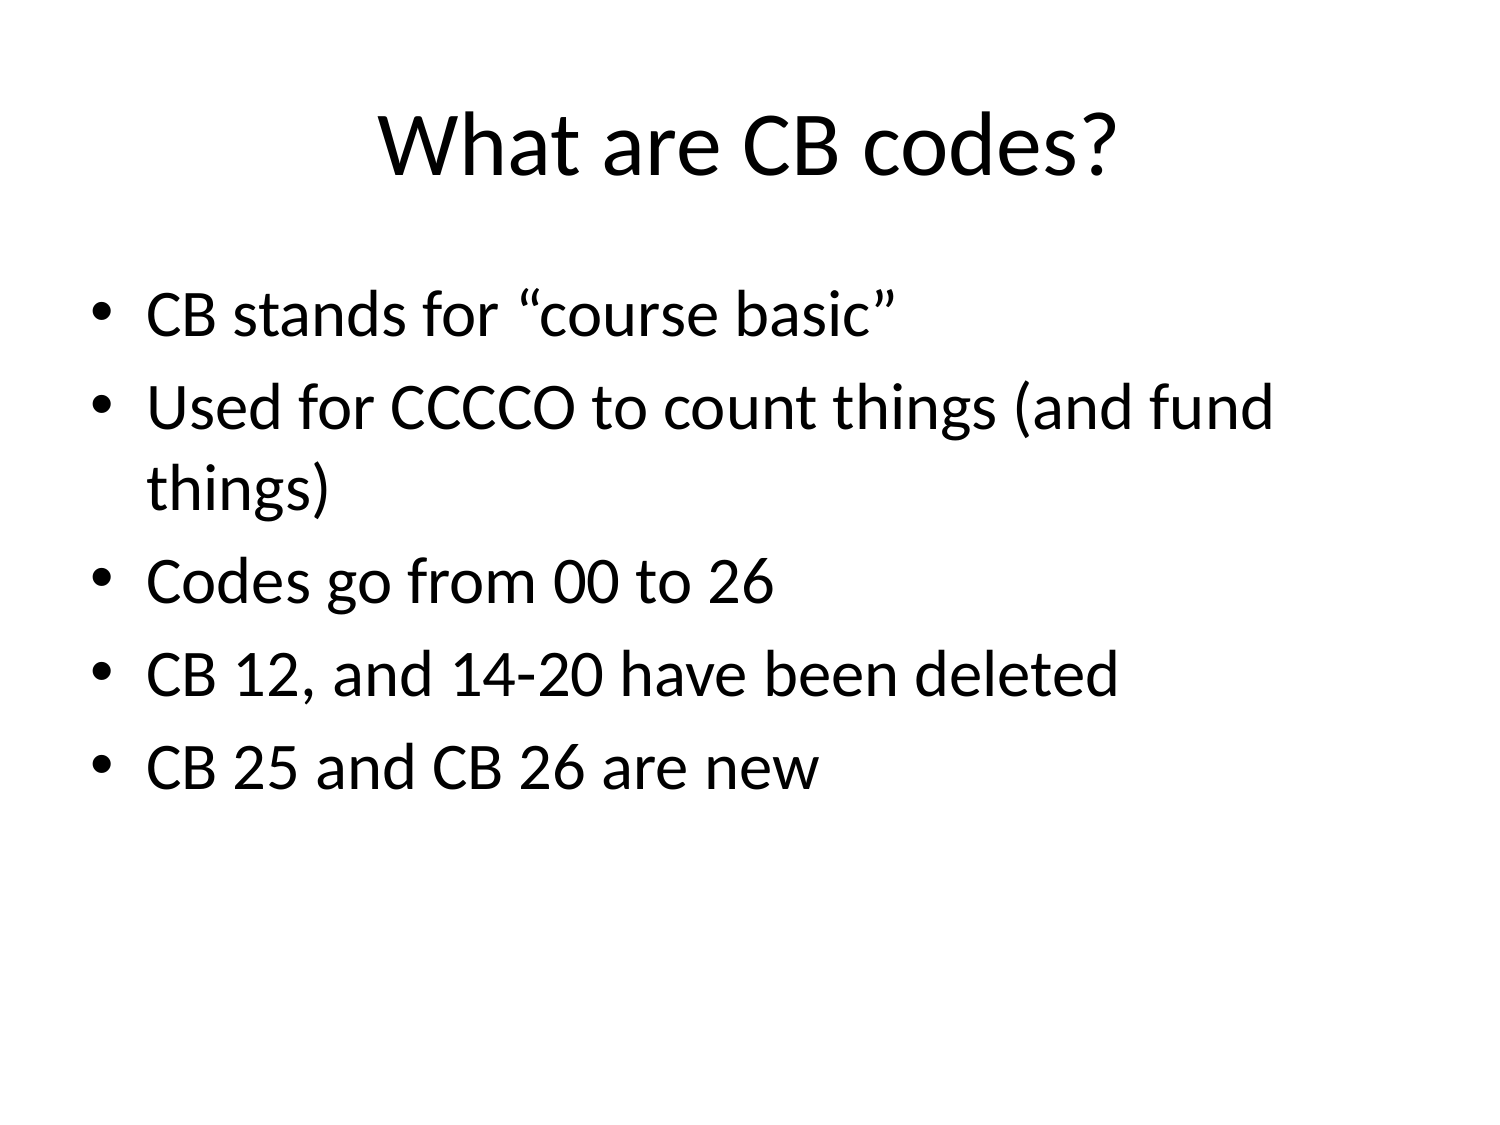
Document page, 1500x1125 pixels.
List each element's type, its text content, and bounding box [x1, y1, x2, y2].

title What are CB codes? [75, 45, 1425, 233]
list CB stands for “course basic” Used for CCCCO to count things (and fund things) Codes go from 00 to 26 CB 12, and 14-20 have been deleted CB 25 and CB 26 are new [75, 262, 1425, 1005]
